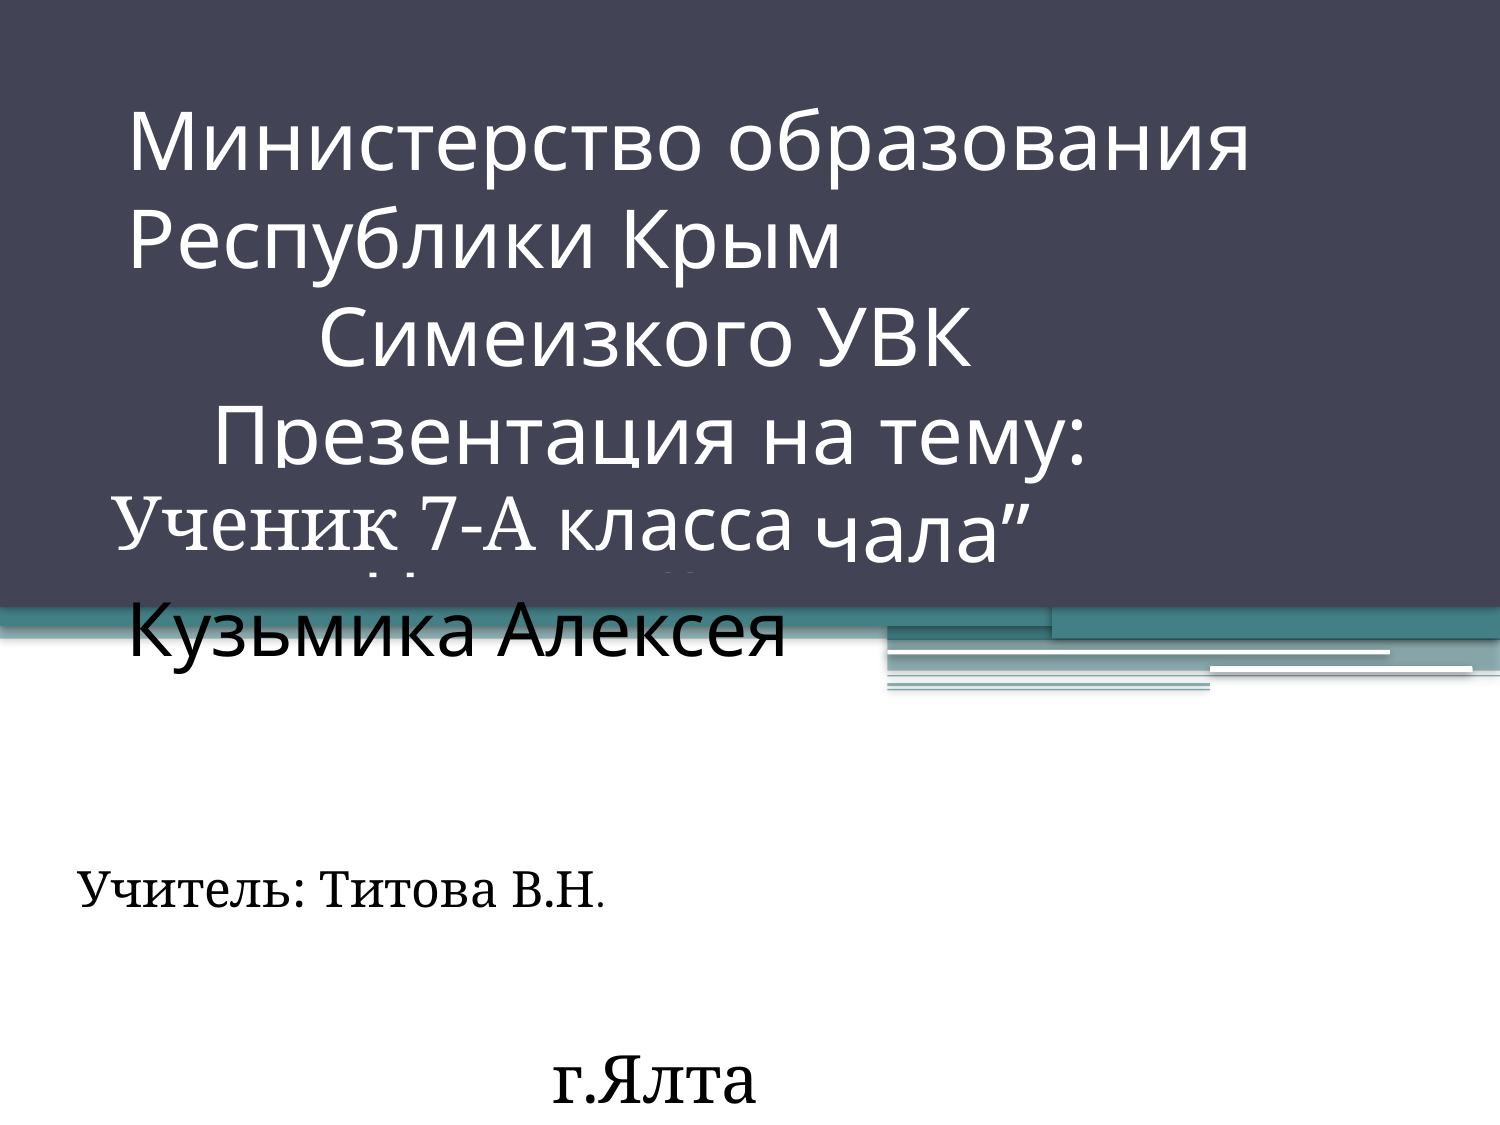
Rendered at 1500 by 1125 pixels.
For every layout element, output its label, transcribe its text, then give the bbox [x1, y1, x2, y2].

title Министерство образования Республики Крым Симеизкого УВК Презентация на тему: Эвклид и его ,,Начала” [112, 0, 1388, 587]
text_box Кузьмика Алексея [112, 573, 809, 679]
text_box Ученик 7-А класса [96, 467, 811, 573]
text_box Учитель: Титова В.Н. [62, 849, 620, 925]
text_box г.Ялта [537, 1029, 869, 1124]
